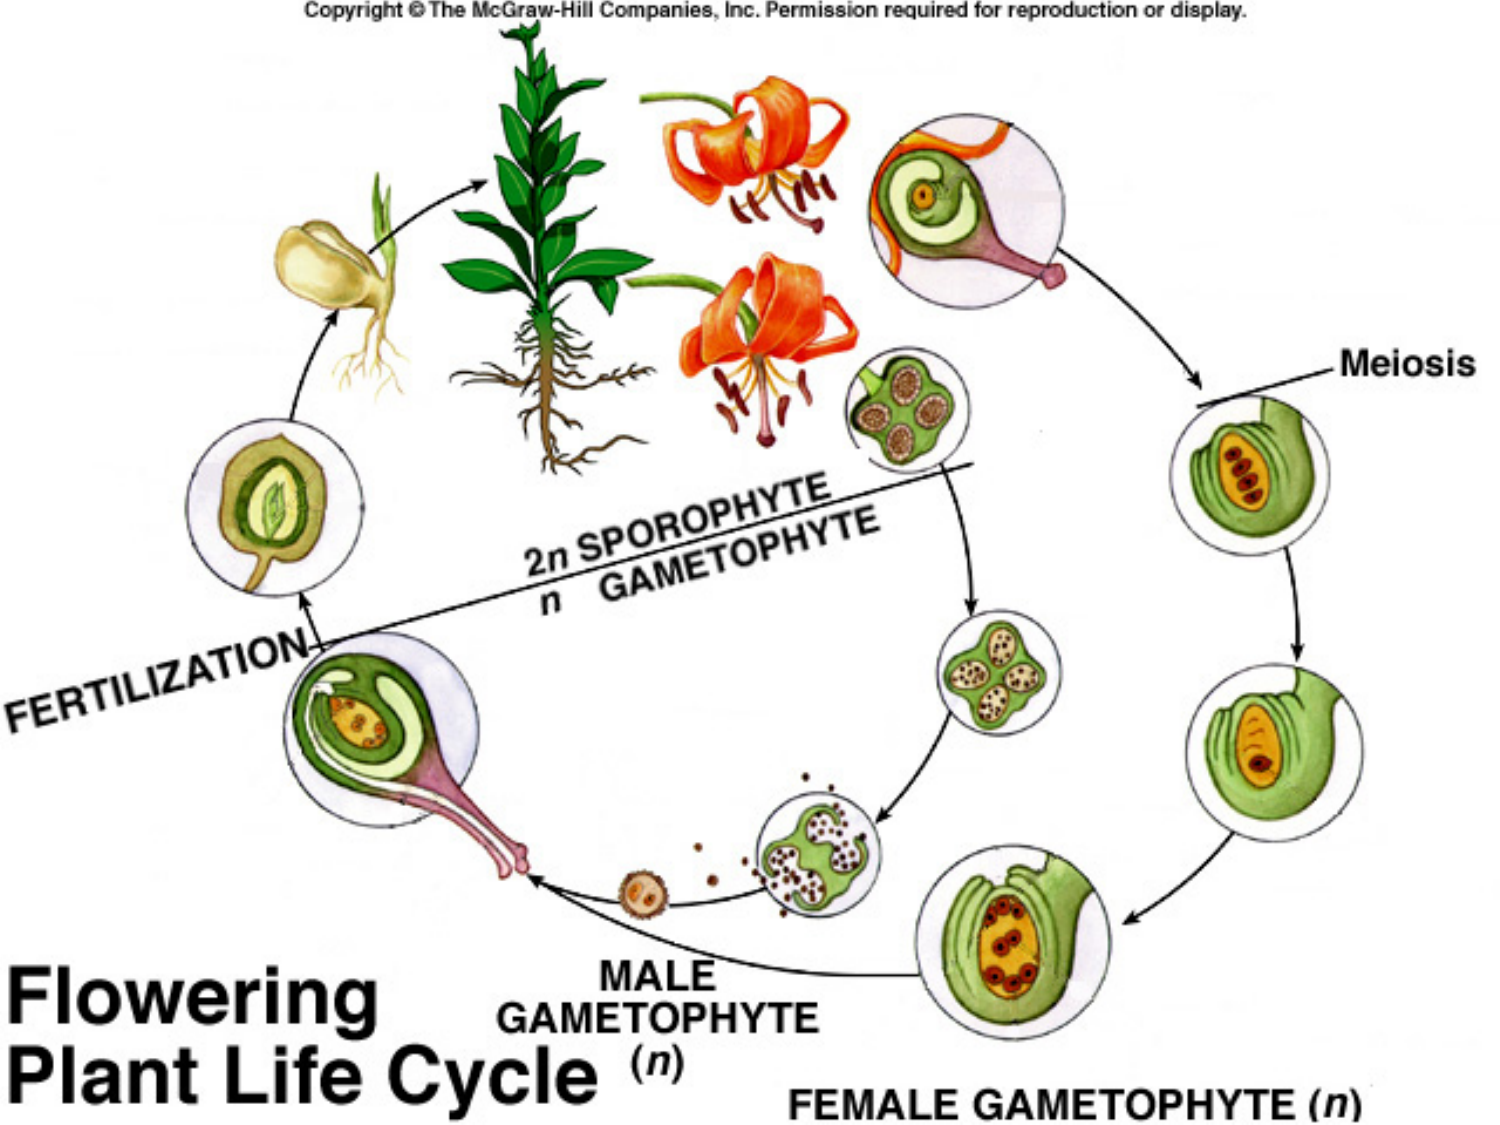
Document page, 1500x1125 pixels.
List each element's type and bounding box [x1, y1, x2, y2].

text_box [0, 0, 1500, 1125]
